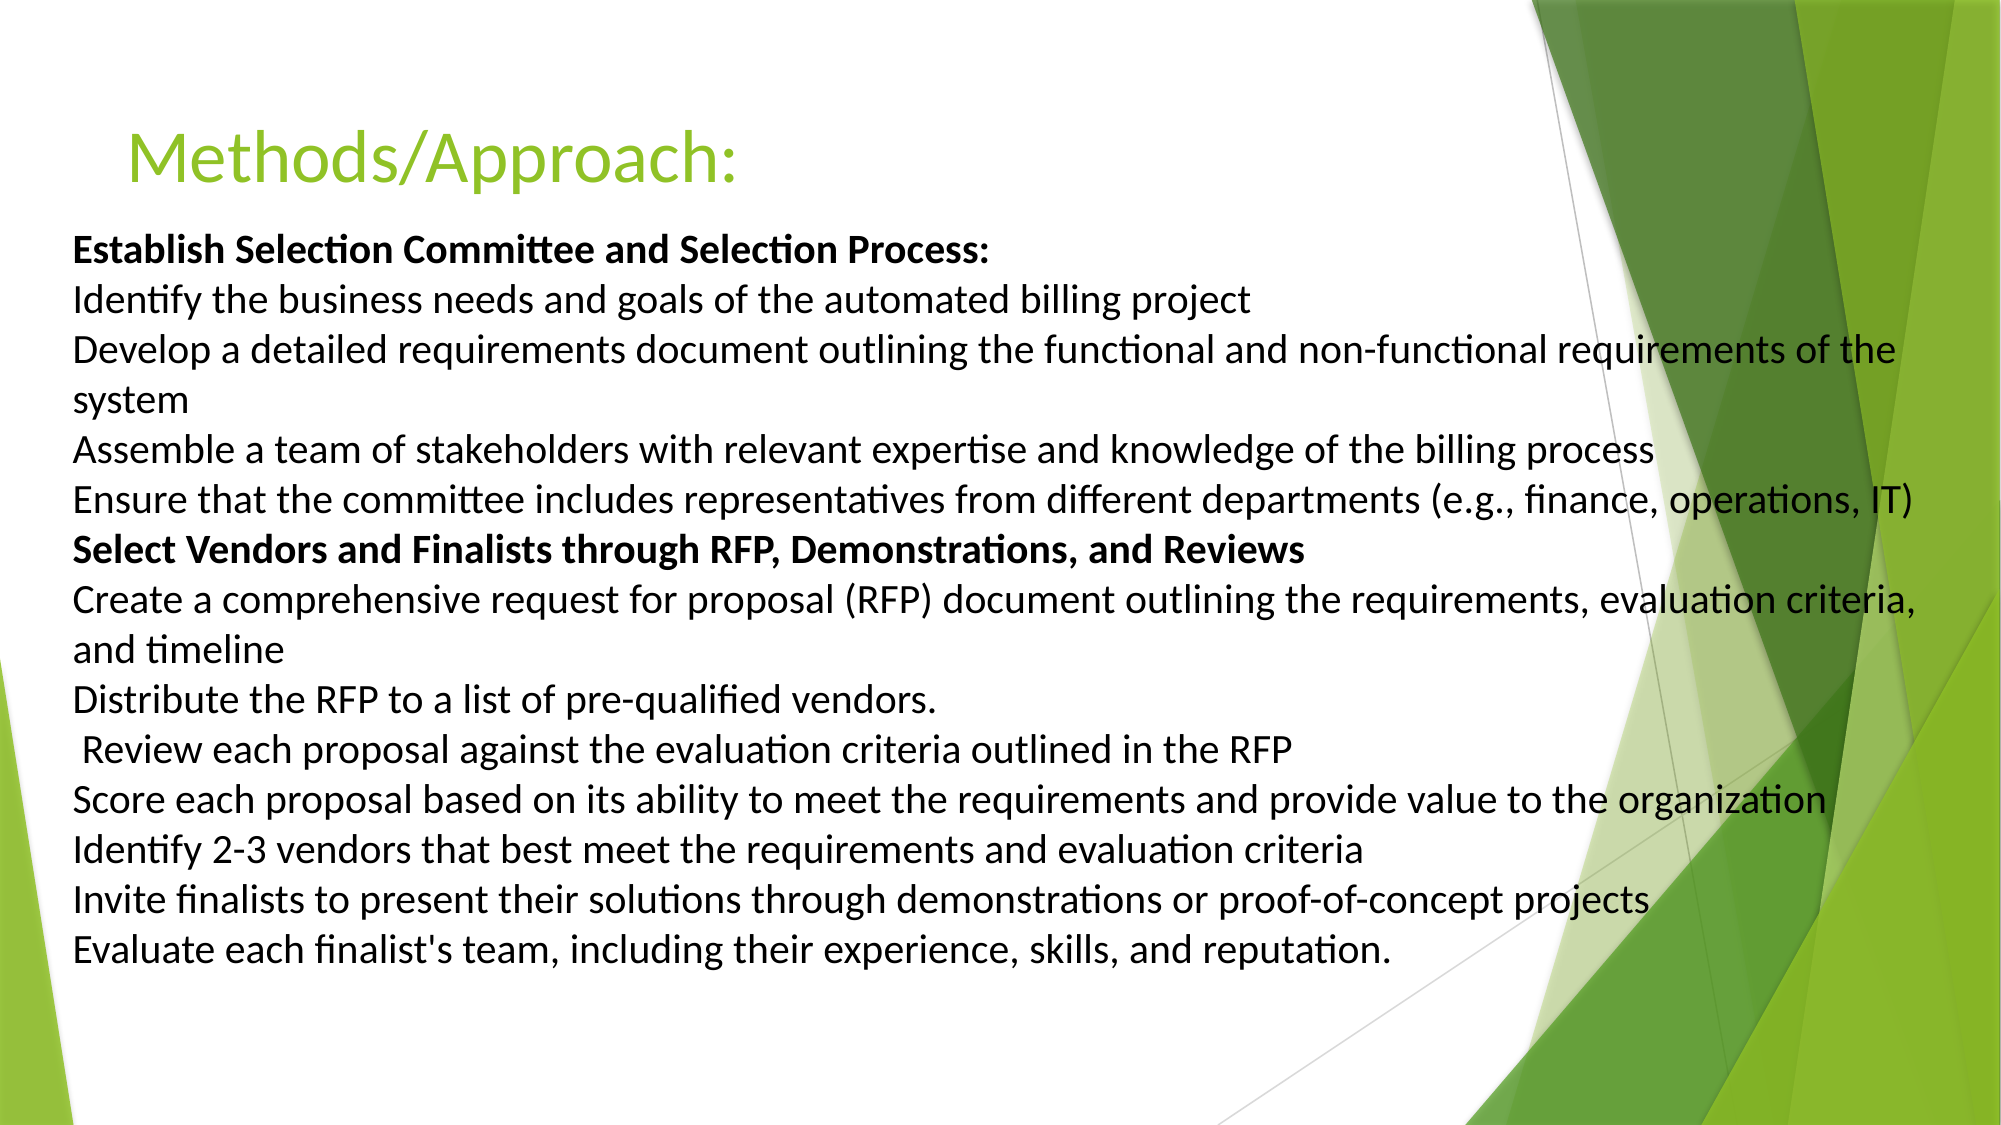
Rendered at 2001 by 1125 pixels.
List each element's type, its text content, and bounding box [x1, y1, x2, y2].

text_box Establish Selection Committee and Selection Process: Identify the business needs and goals of the automated billing project Develop a detailed requirements document outlining the functional and non-functional requirements of the system Assemble a team of stakeholders with relevant expertise and knowledge of the billing process Ensure that the committee includes representatives from different departments (e.g., finance, operations, IT) Select Vendors and Finalists through RFP, Demonstrations, and Reviews Create a comprehensive request for proposal (RFP) document outlining the requirements, evaluation criteria, and timeline Distribute the RFP to a list of pre-qualified vendors. Review each proposal against the evaluation criteria outlined in the RFP Score each proposal based on its ability to meet the requirements and provide value to the organization Identify 2-3 vendors that best meet the requirements and evaluation criteria Invite finalists to present their solutions through demonstrations or proof-of-concept projects Evaluate each finalist's team, including their experience, skills, and reputation. [57, 214, 1947, 1070]
title Methods/Approach: [111, 99, 1522, 214]
